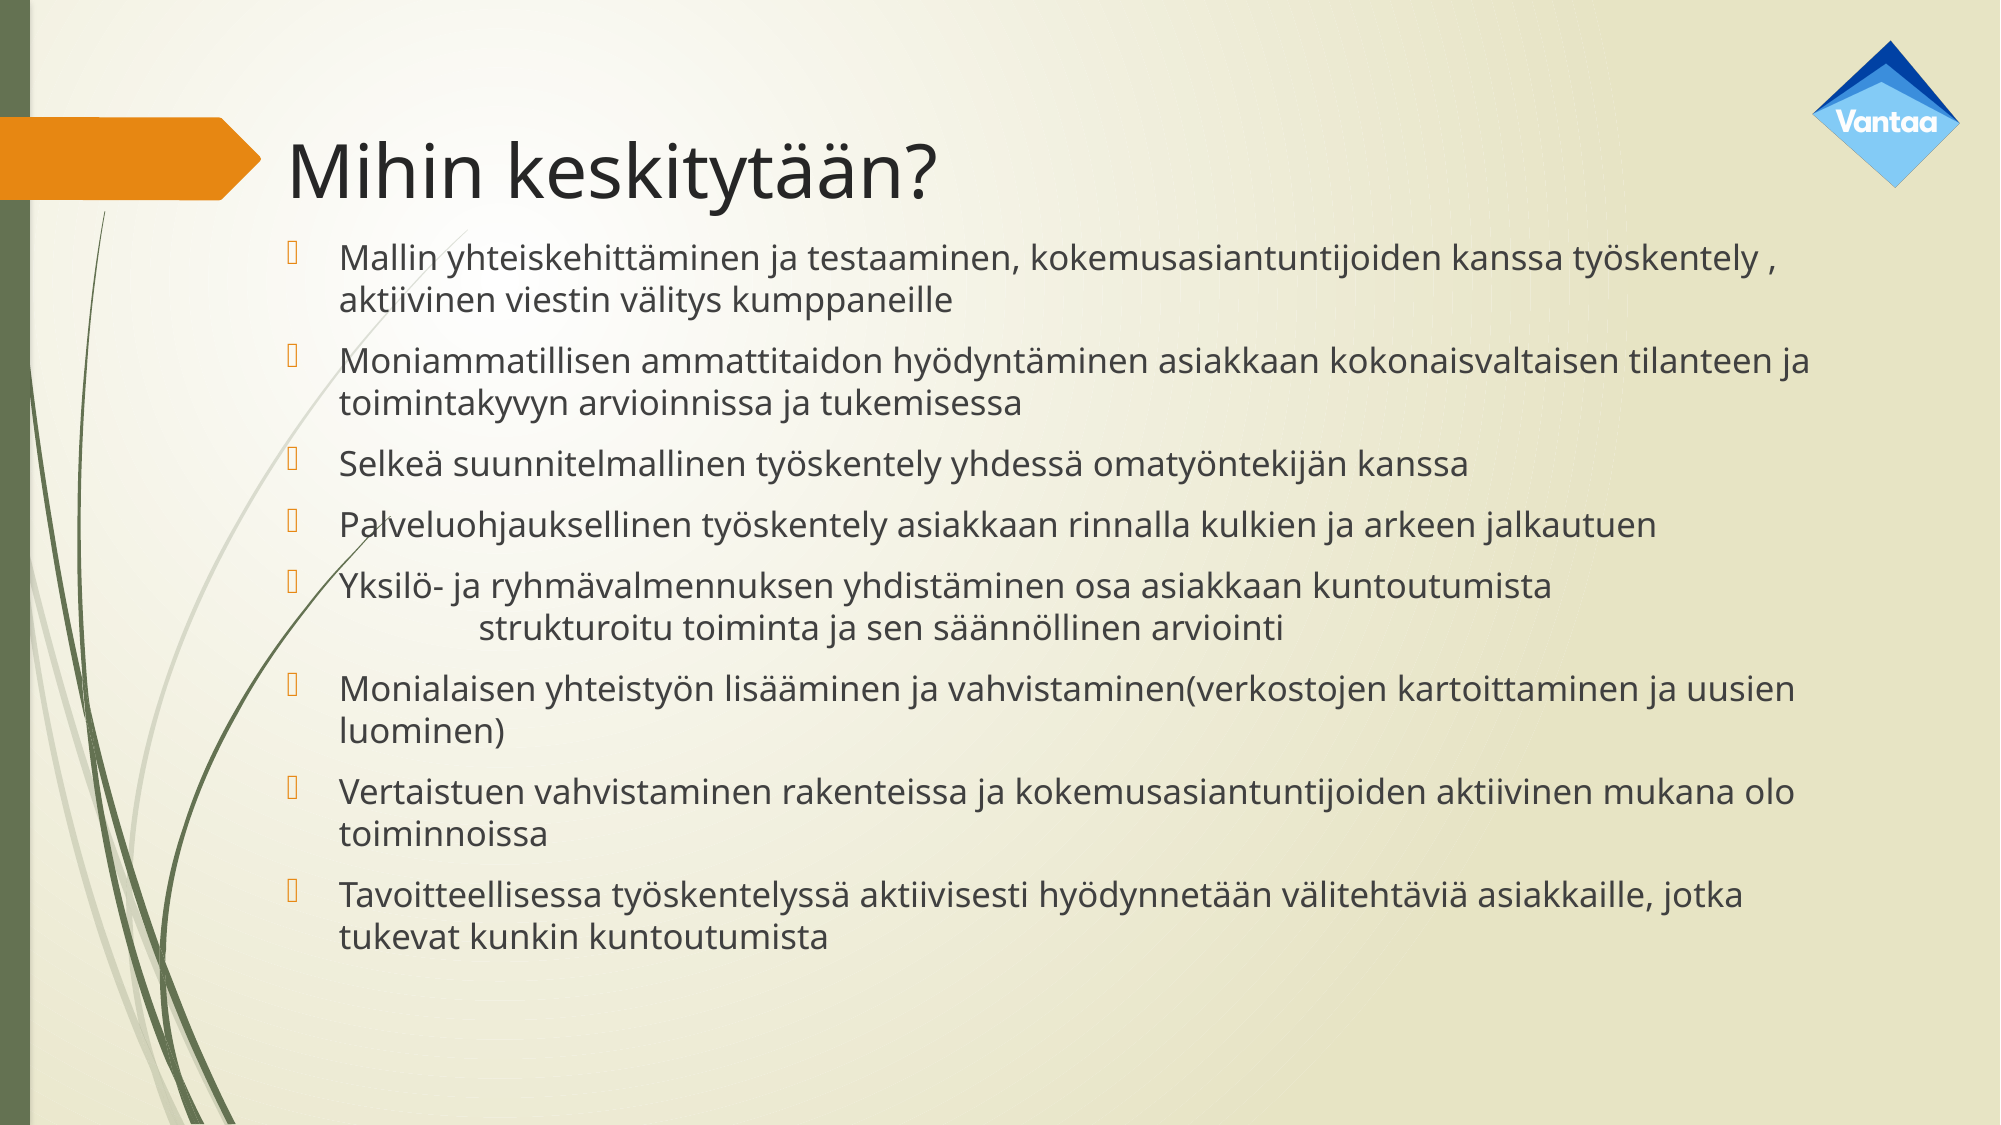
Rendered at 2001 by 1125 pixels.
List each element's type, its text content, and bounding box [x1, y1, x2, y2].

title Mihin keskitytään? [271, 116, 1888, 228]
list Mallin yhteiskehittäminen ja testaaminen, kokemusasiantuntijoiden kanssa työskentely , aktiivinen viestin välitys kumppaneille Moniammatillisen ammattitaidon hyödyntäminen asiakkaan kokonaisvaltaisen tilanteen ja toimintakyvyn arvioinnissa ja tukemisessa Selkeä suunnitelmallinen työskentely yhdessä omatyöntekijän kanssa Palveluohjauksellinen työskentely asiakkaan rinnalla kulkien ja arkeen jalkautuen Yksilö- ja ryhmävalmennuksen yhdistäminen osa asiakkaan kuntoutumista strukturoitu toiminta ja sen säännöllinen arviointi Monialaisen yhteistyön lisääminen ja vahvistaminen(verkostojen kartoittaminen ja uusien luominen) Vertaistuen vahvistaminen rakenteissa ja kokemusasiantuntijoiden aktiivinen mukana olo toiminnoissa Tavoitteellisessa työskentelyssä aktiivisesti hyödynnetään välitehtäviä asiakkaille, jotka tukevat kunkin kuntoutumista [271, 228, 1888, 970]
